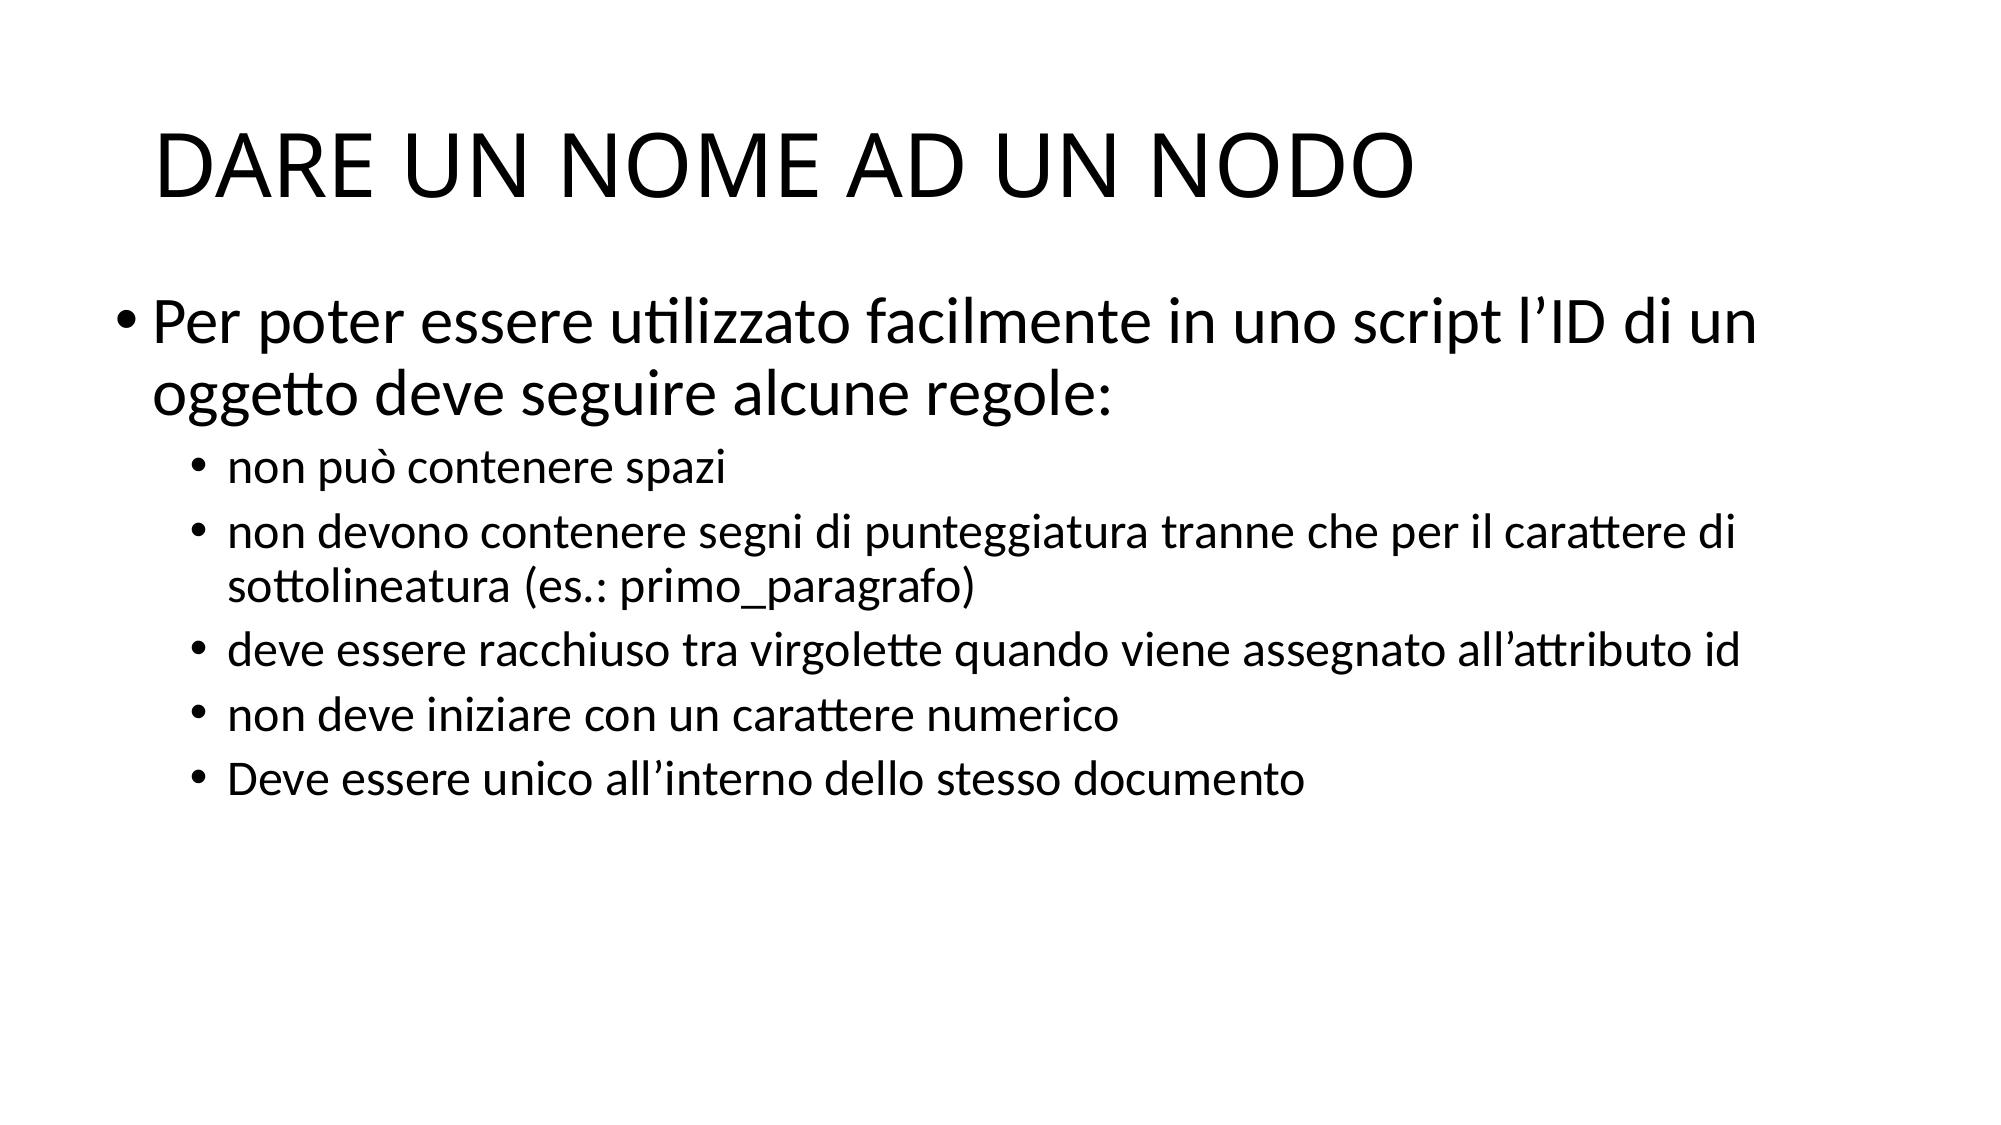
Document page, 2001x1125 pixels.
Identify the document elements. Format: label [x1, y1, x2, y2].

title [137, 59, 1863, 278]
list [99, 278, 1900, 1098]
